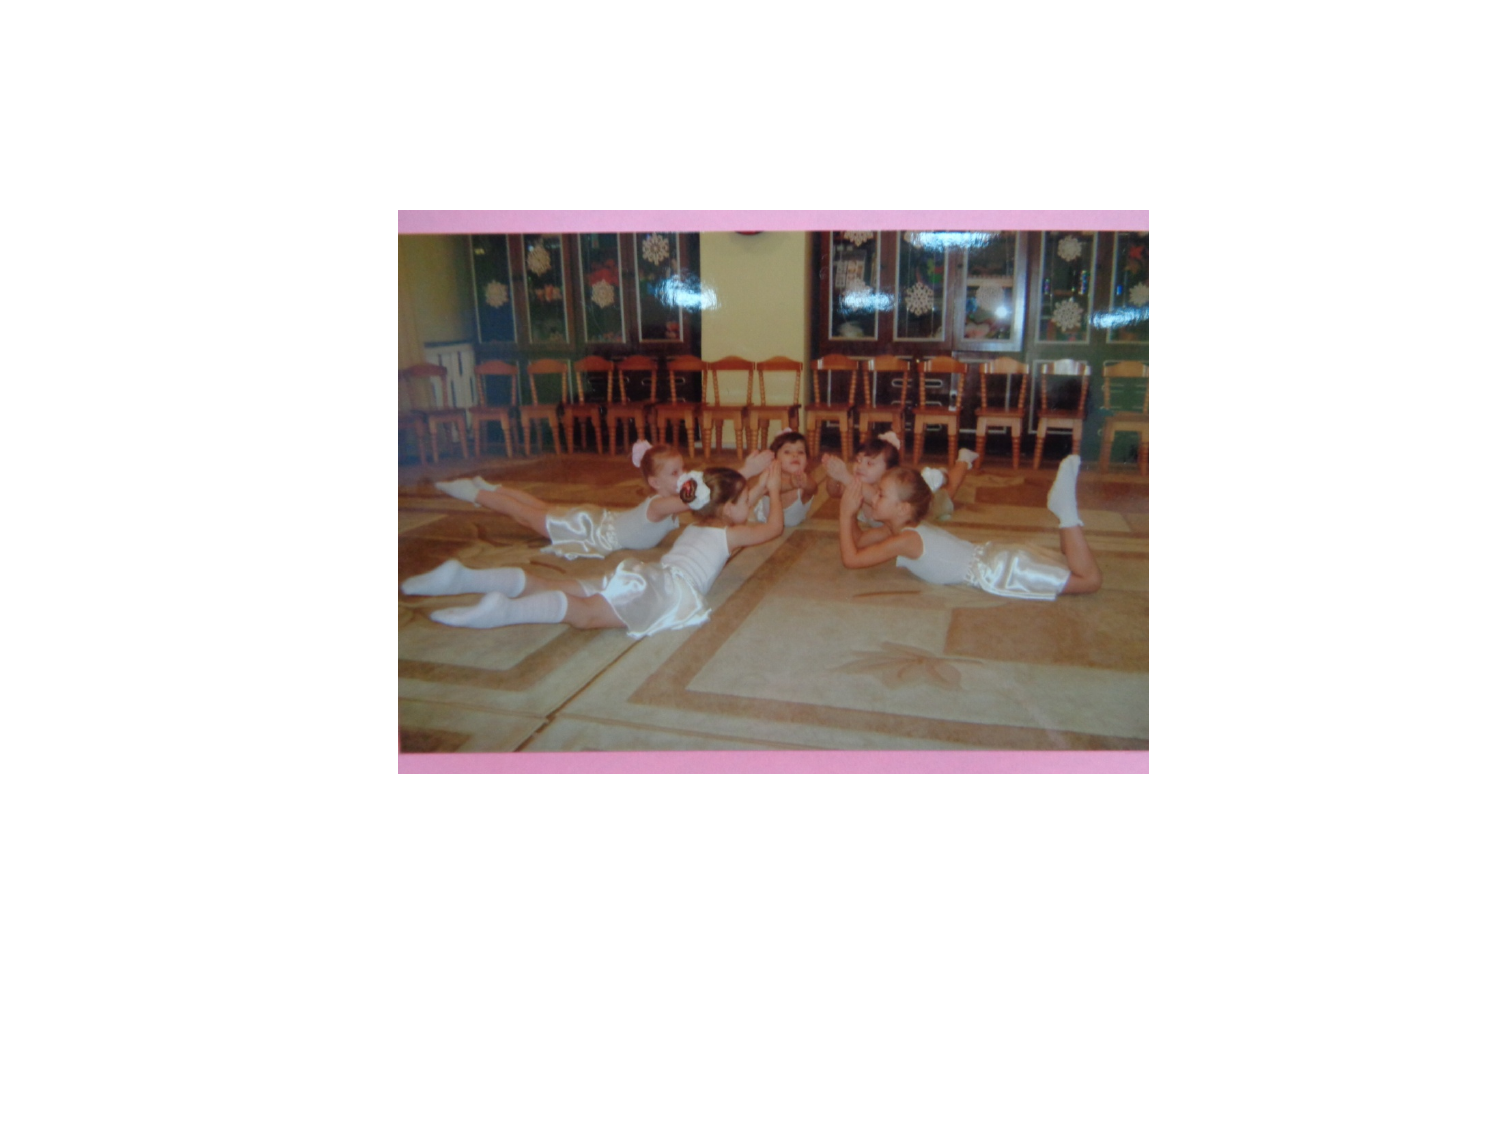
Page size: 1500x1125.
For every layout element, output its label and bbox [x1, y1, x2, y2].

picture [398, 210, 1149, 774]
